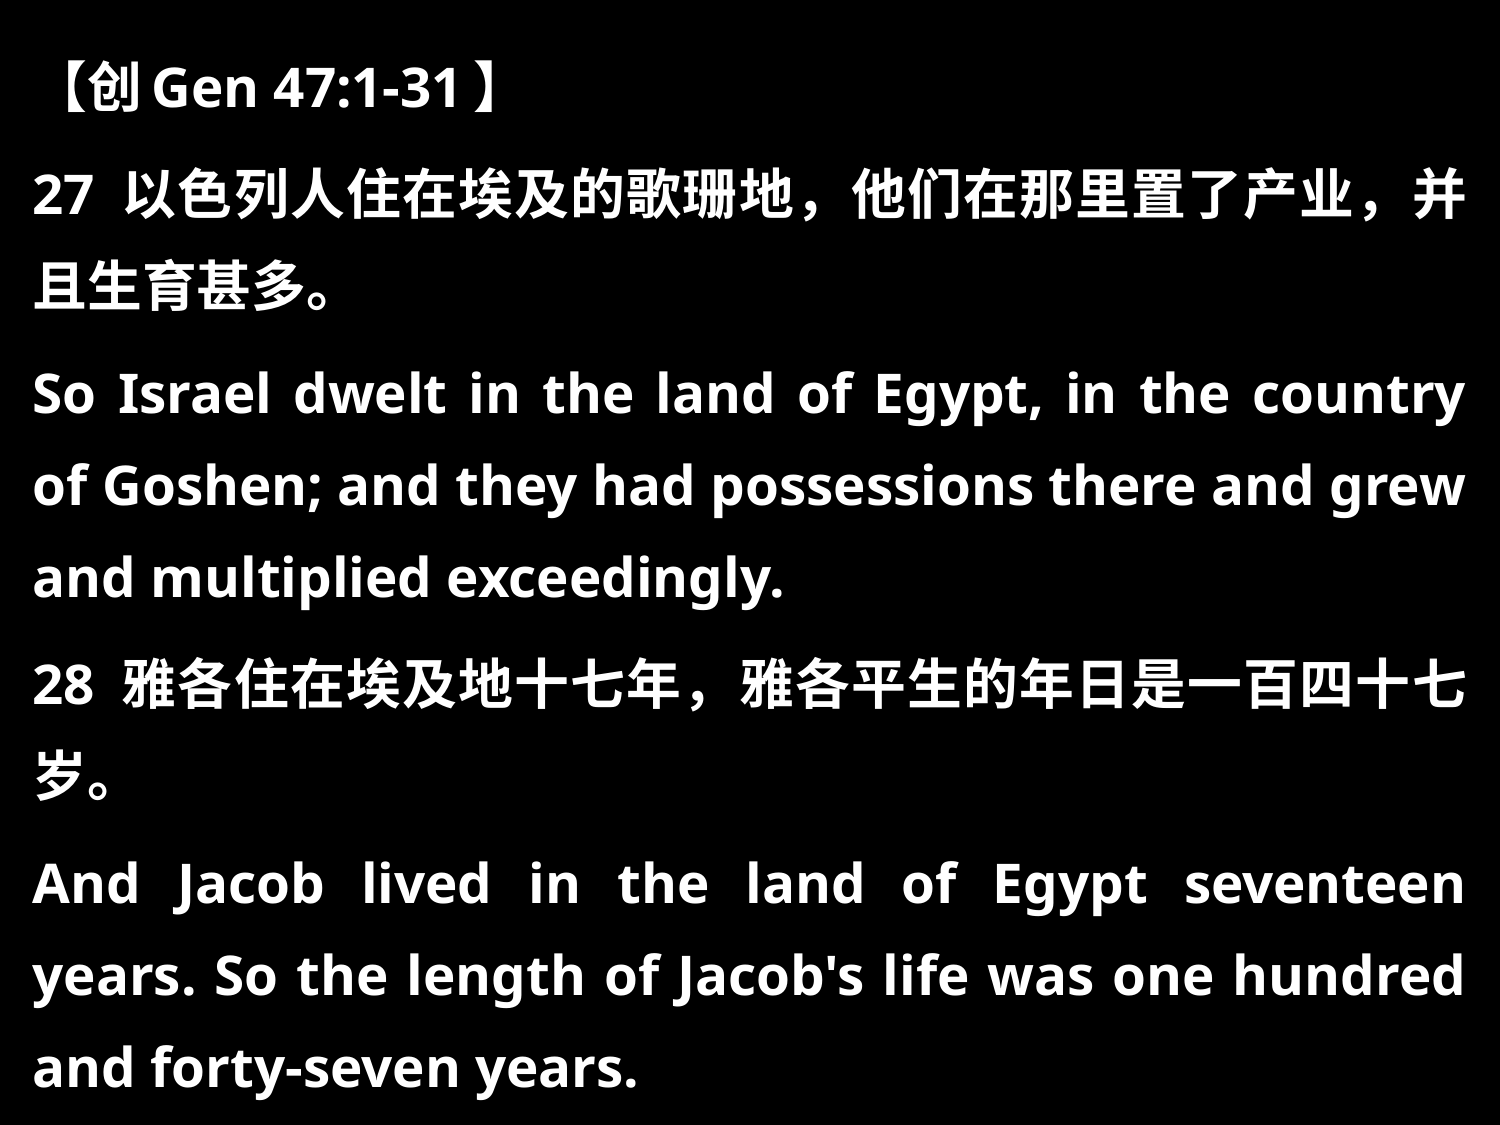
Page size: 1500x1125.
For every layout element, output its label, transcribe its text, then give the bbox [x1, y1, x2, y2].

list 【创Gen 47:1-31】 27 以色列人住在埃及的歌珊地，他们在那里置了产业，并且生育甚多。 So Israel dwelt in the land of Egypt, in the country of Goshen; and they had possessions there and grew and multiplied exceedingly. 28 雅各住在埃及地十七年，雅各平生的年日是一百四十七岁。 And Jacob lived in the land of Egypt seventeen years. So the length of Jacob's life was one hundred and forty-seven years. [17, 19, 1483, 1106]
